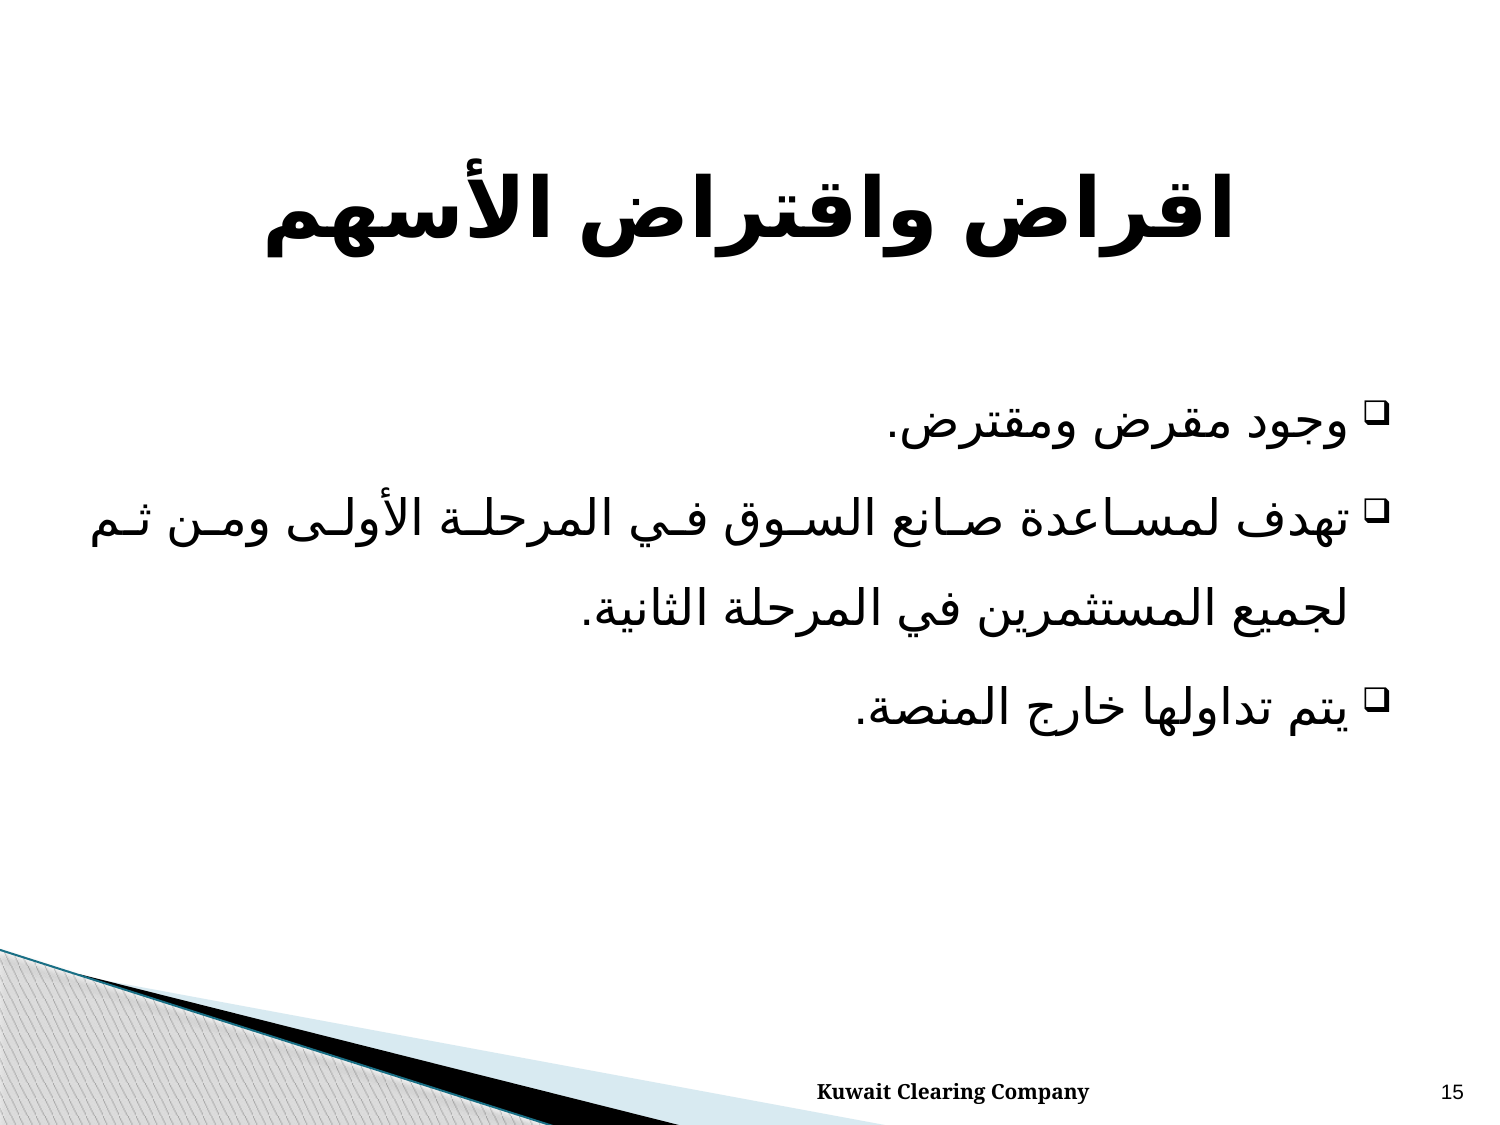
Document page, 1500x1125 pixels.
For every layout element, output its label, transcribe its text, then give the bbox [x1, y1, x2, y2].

footer Kuwait Clearing Company [718, 1051, 1105, 1112]
title اقراض واقتراض الأسهم [75, 45, 1425, 363]
slide_number 15 [1418, 1051, 1479, 1112]
list وجود مقرض ومقترض. تهدف لمساعدة صانع السوق في المرحلة الأولى ومن ثم لجميع المستثمرين في المرحلة الثانية. يتم تداولها خارج المنصة. [75, 363, 1425, 1005]
